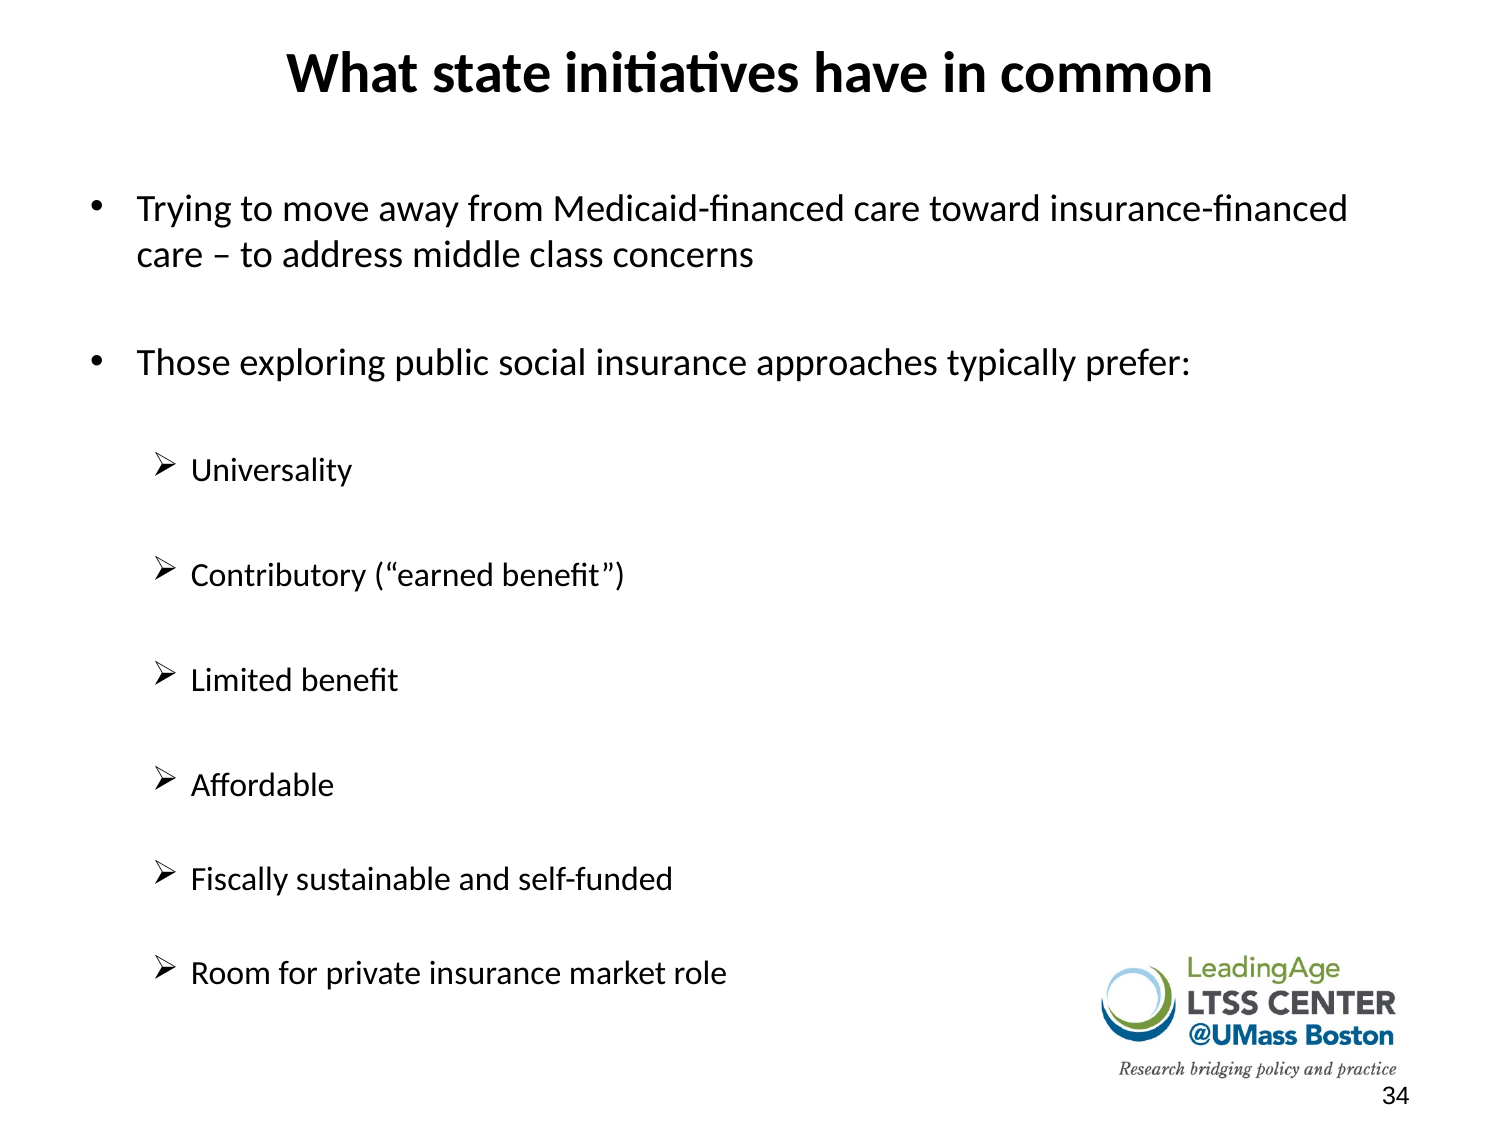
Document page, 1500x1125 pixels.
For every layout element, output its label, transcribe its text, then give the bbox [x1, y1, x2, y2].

picture [1093, 1005, 1407, 1065]
list Trying to move away from Medicaid-financed care toward insurance-financed care – to address middle class concerns Those exploring public social insurance approaches typically prefer: Universality Contributory (“earned benefit”) Limited benefit Affordable Fiscally sustainable and self-funded Room for private insurance market role [75, 174, 1425, 1005]
slide_number 34 [1074, 1065, 1425, 1125]
title What state initiatives have in common [75, 12, 1425, 125]
